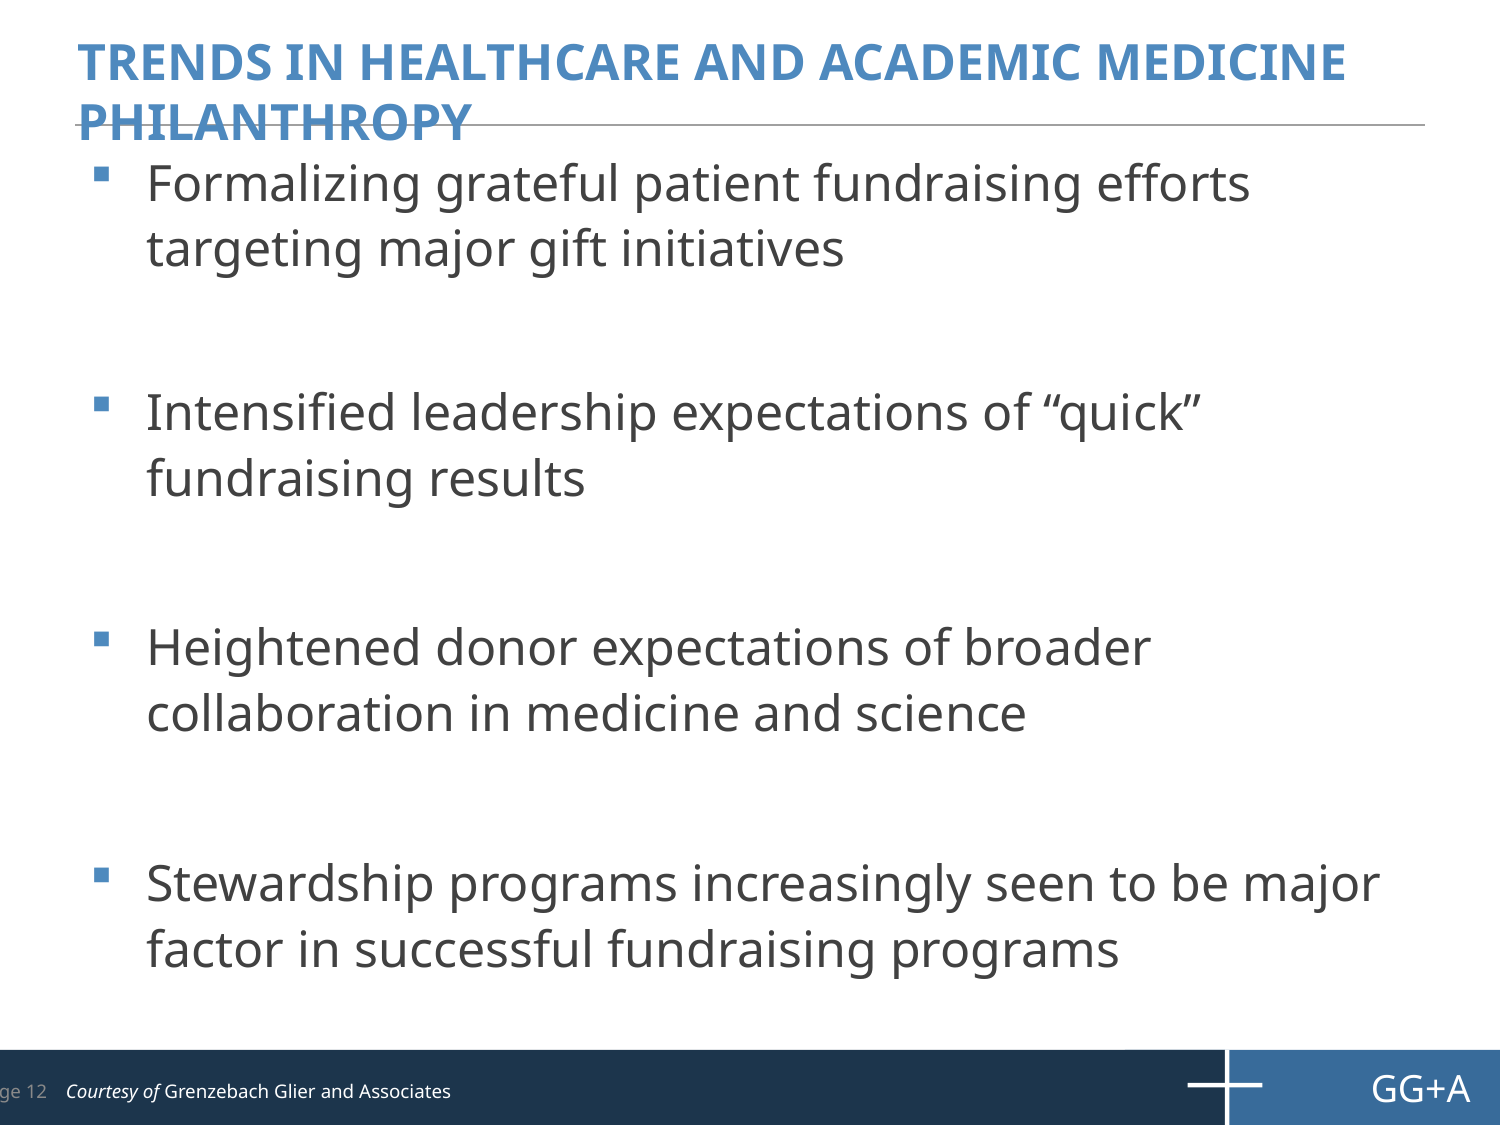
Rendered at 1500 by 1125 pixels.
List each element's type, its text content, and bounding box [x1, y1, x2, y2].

title Trends in Healthcare and Academic Medicine Philanthropy [62, 37, 1413, 143]
list Formalizing grateful patient fundraising efforts targeting major gift initiatives Intensified leadership expectations of “quick” fundraising results Heightened donor expectations of broader collaboration in medicine and science Stewardship programs increasingly seen to be major factor in successful fundraising programs [75, 137, 1400, 1038]
